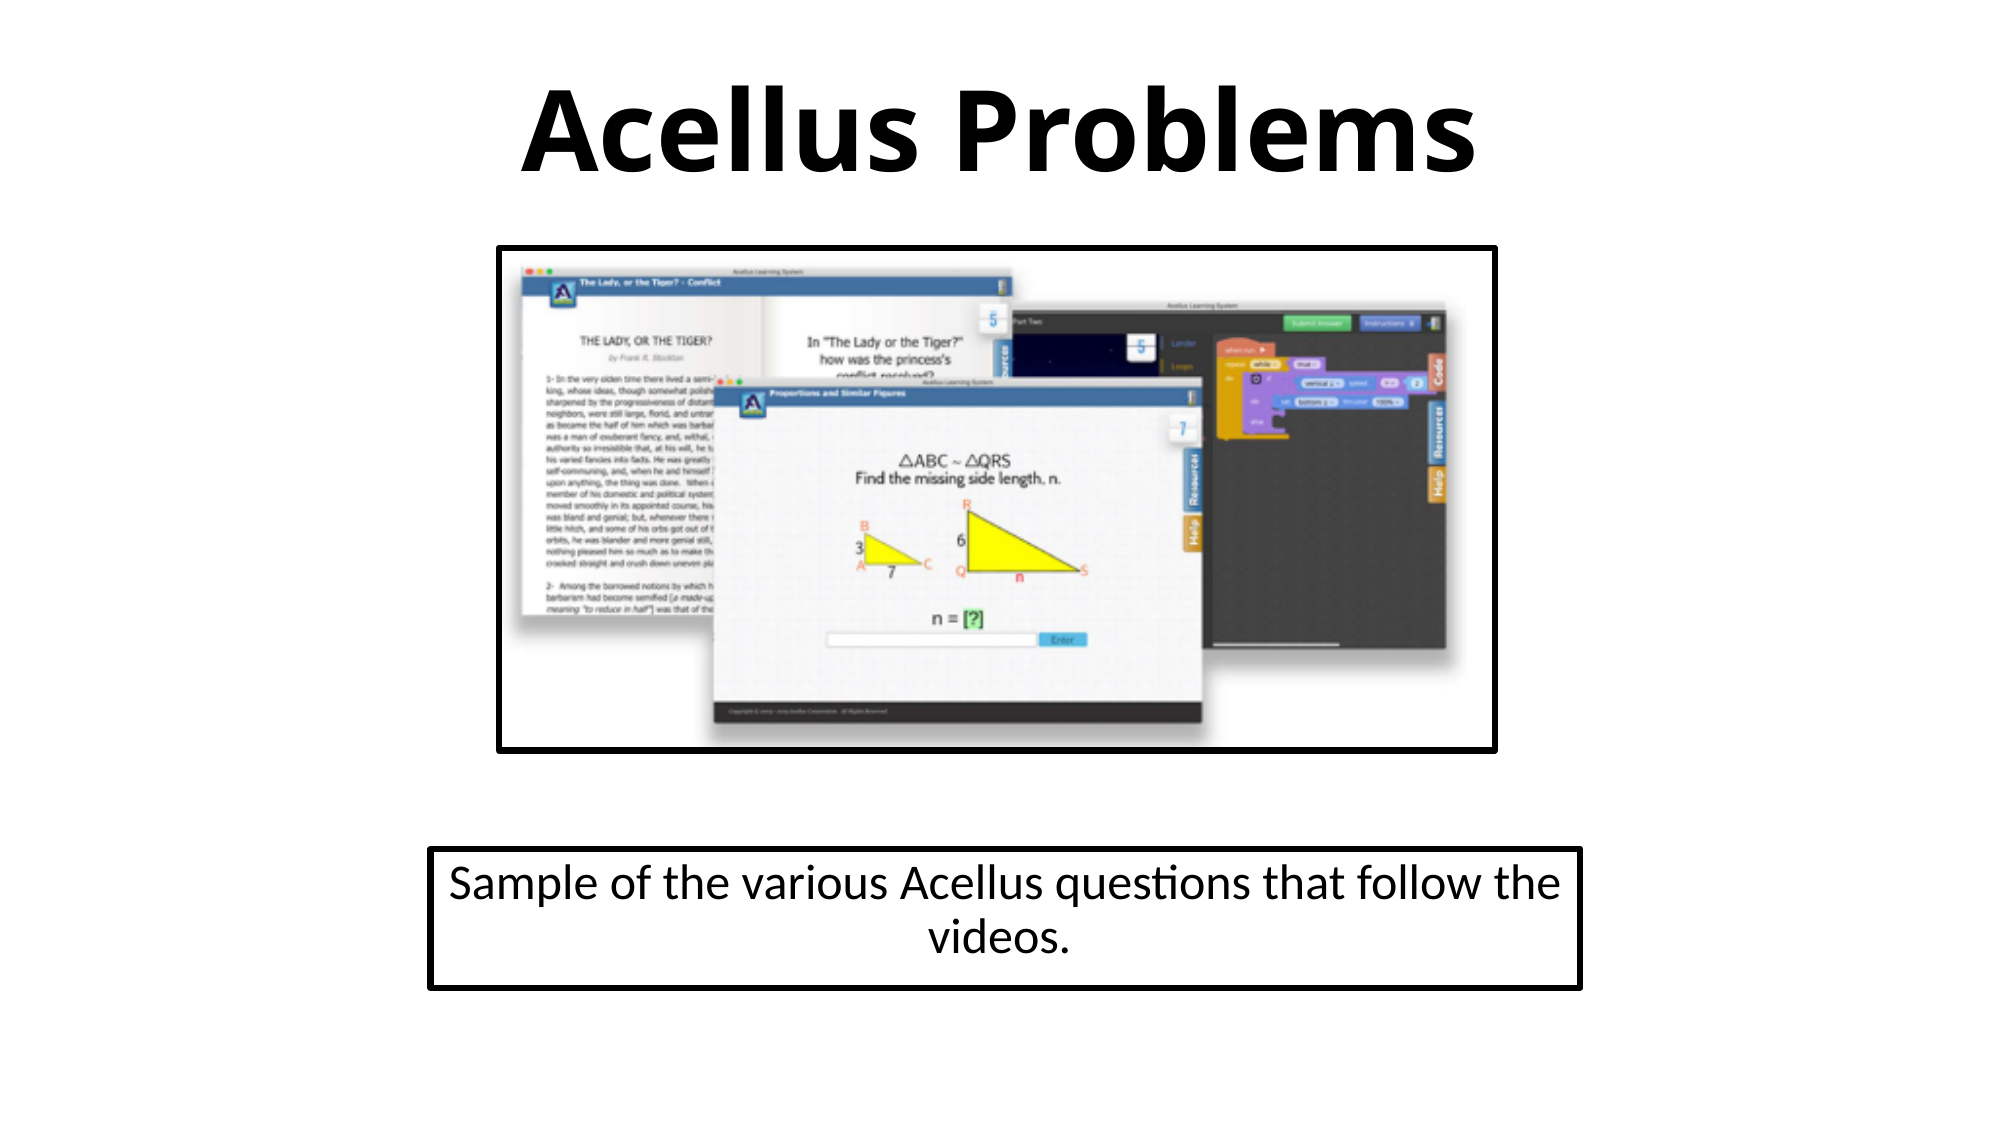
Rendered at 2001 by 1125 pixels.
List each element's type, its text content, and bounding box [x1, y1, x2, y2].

subtitle Sample of the various Acellus questions that follow the videos. [430, 848, 1581, 988]
title Acellus Problems [0, 38, 2000, 204]
picture [502, 250, 1492, 748]
